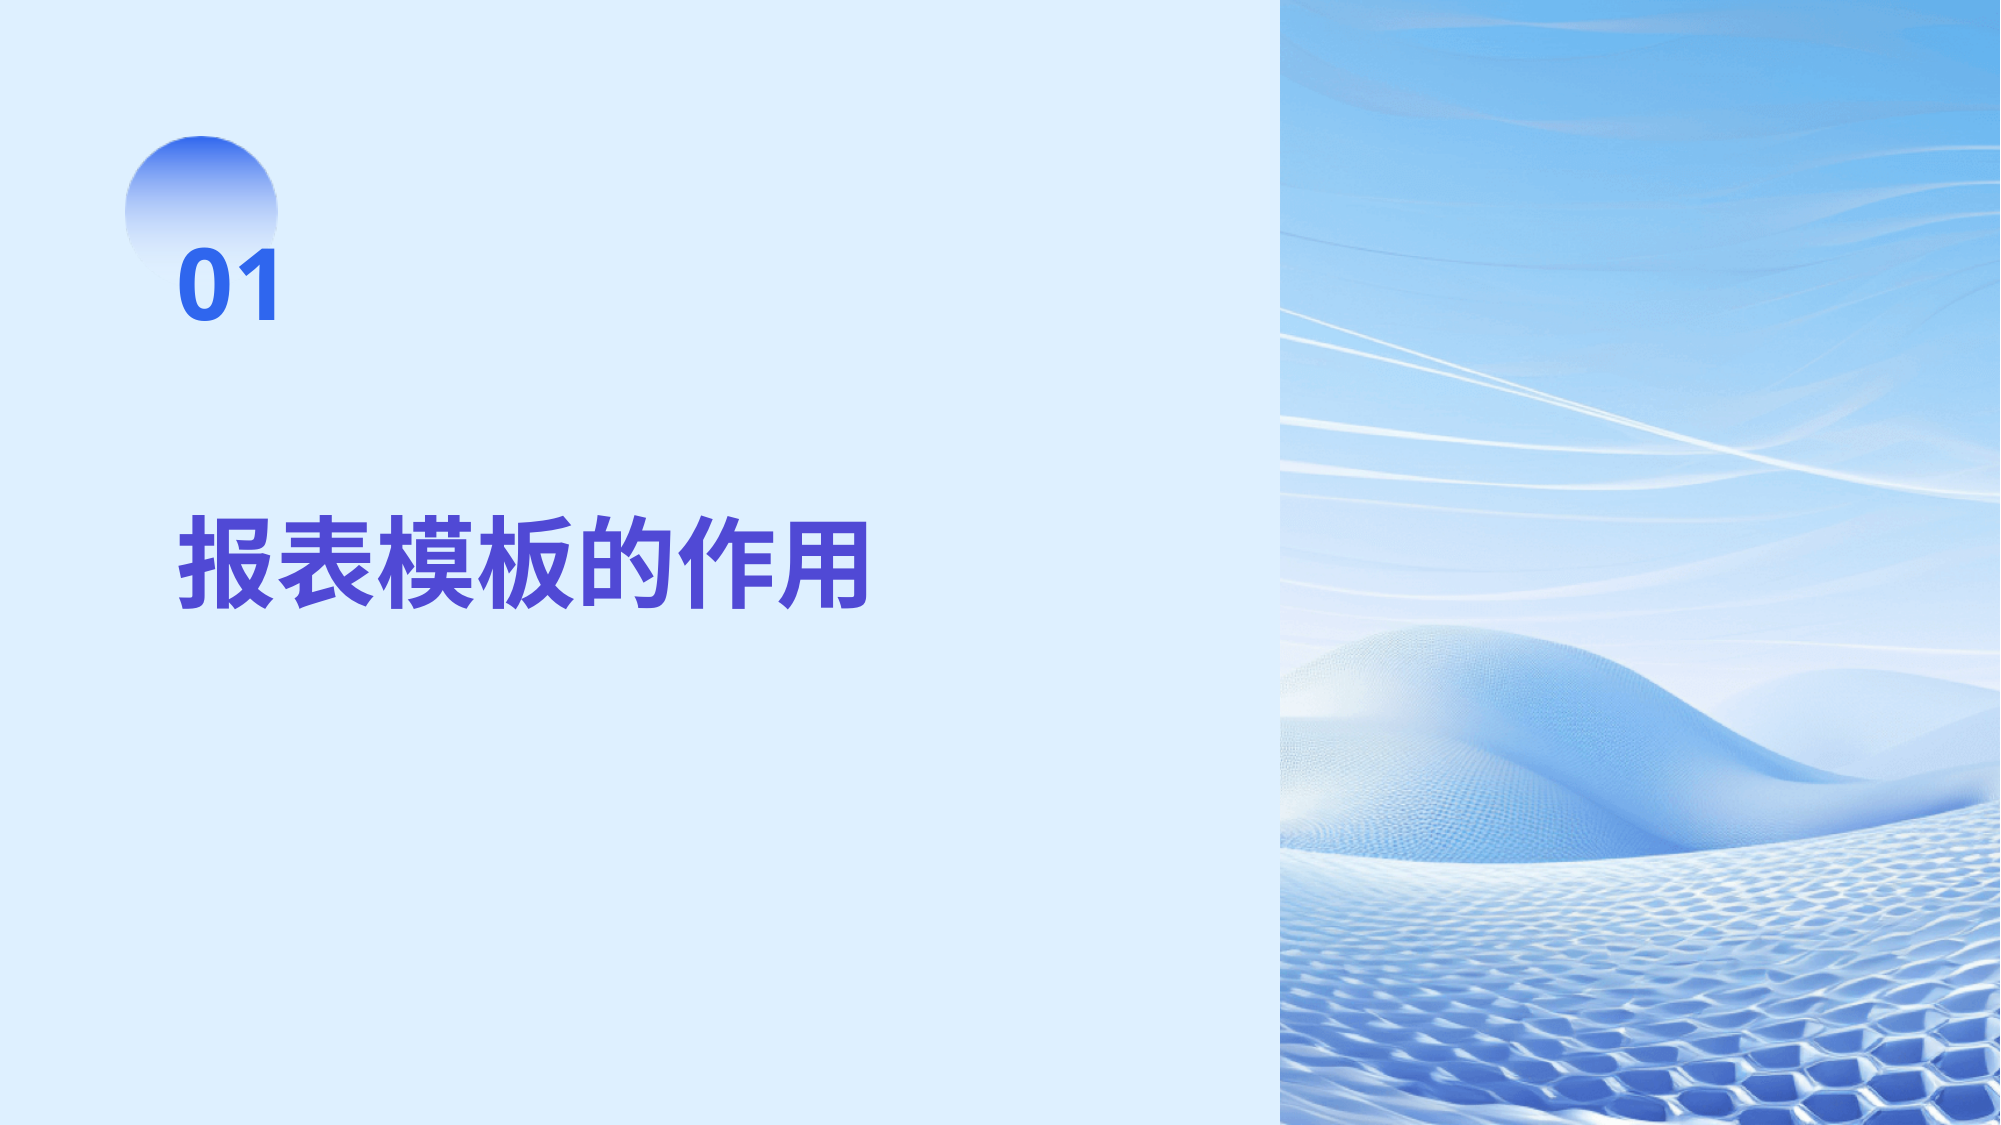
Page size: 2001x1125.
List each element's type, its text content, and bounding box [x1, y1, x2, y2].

picture [125, 136, 278, 289]
text_box 01 [160, 151, 1111, 350]
picture [1279, 0, 2000, 1125]
text_box 报表模板的作用 [160, 431, 1111, 629]
